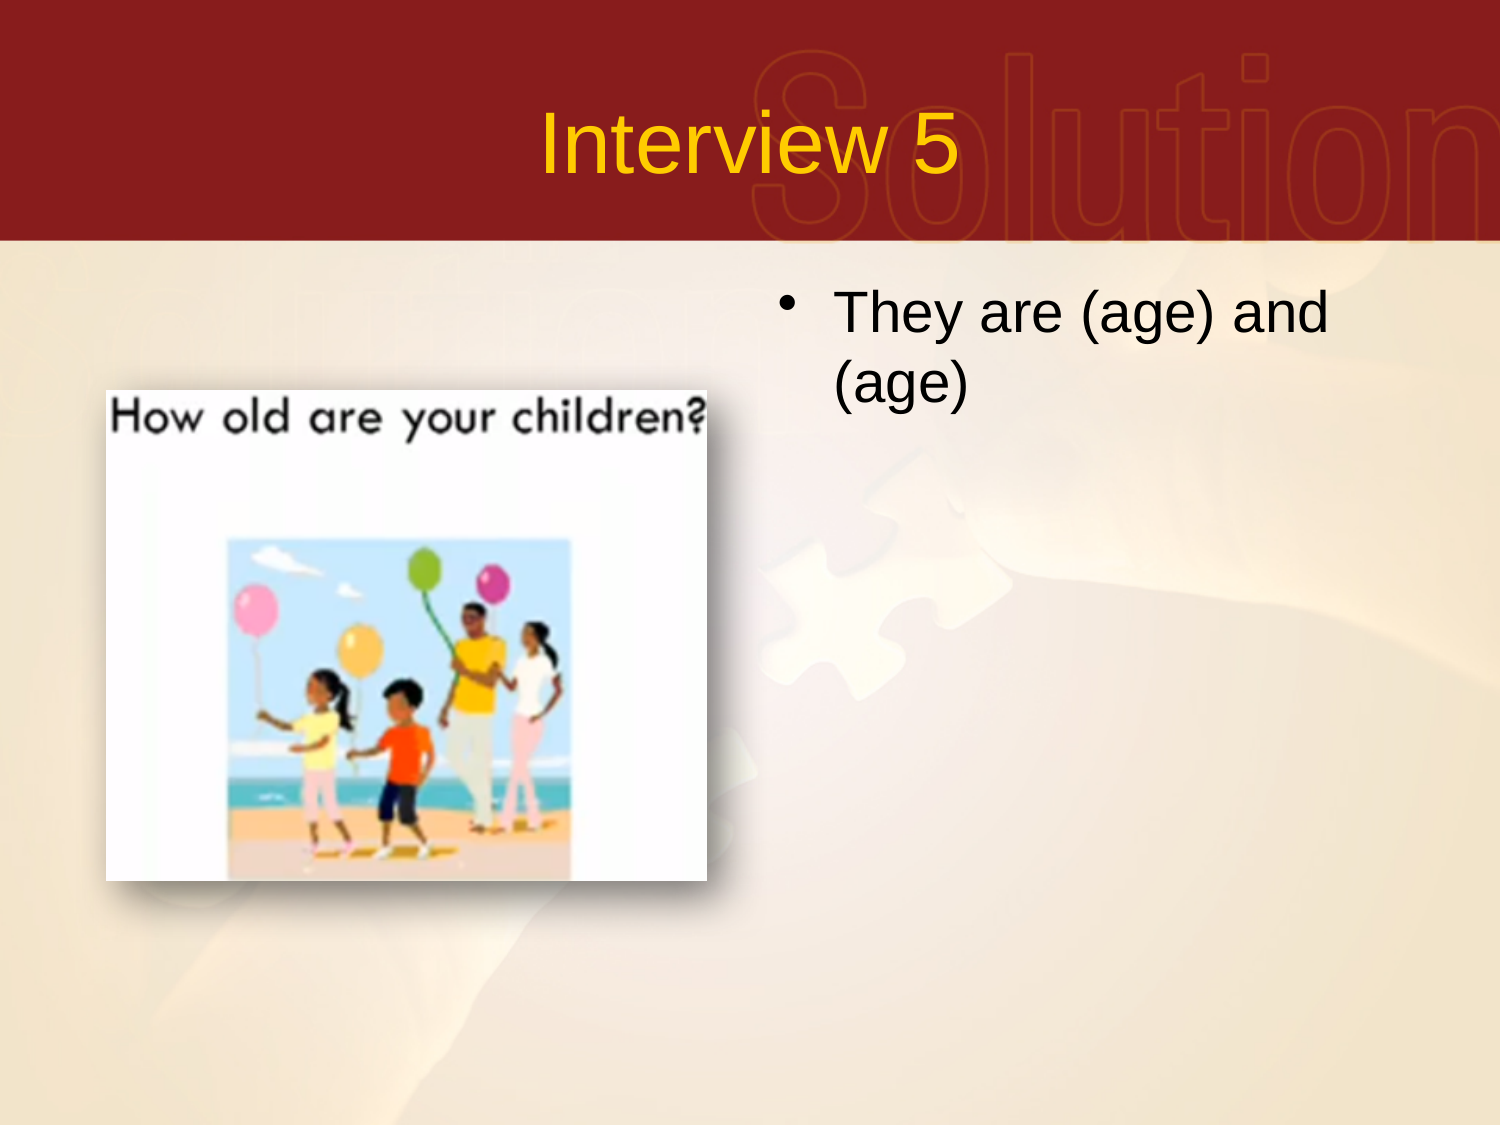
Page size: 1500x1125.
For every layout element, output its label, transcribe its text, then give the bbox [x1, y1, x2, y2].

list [105, 390, 707, 882]
title Interview 5 [75, 45, 1425, 233]
picture [0, 0, 1500, 1125]
list They are (age) and (age) [762, 266, 1425, 1005]
